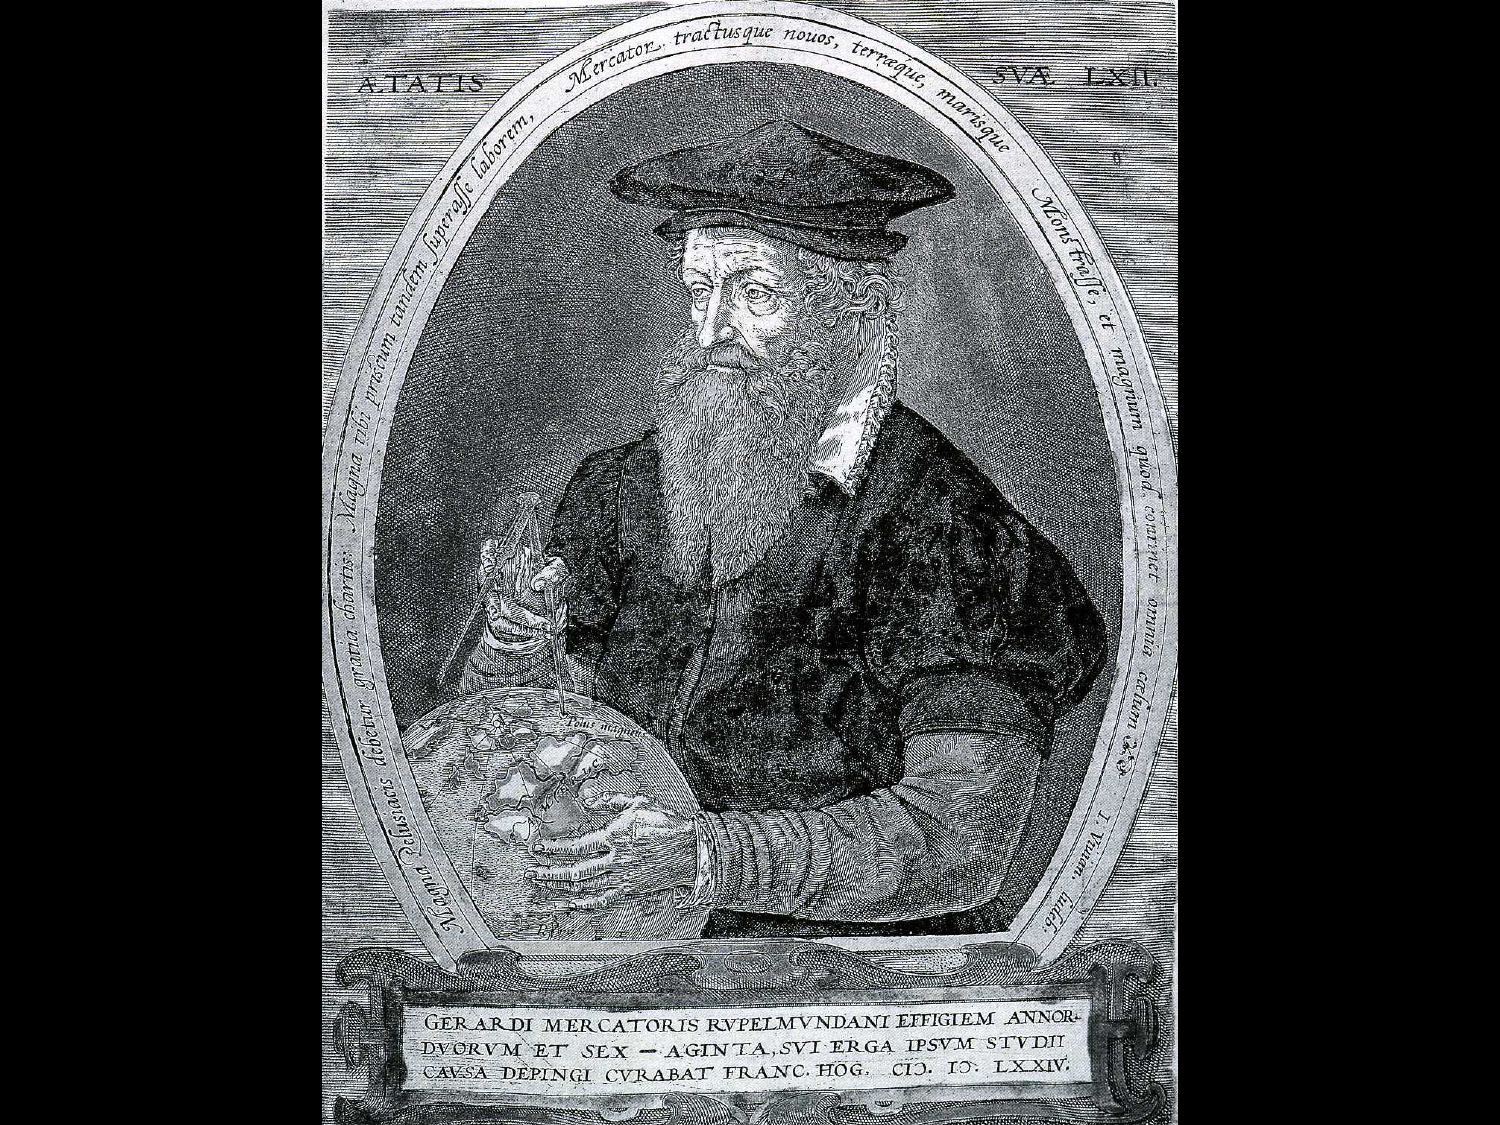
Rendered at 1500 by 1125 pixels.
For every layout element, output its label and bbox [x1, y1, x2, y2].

picture [322, 0, 1178, 1125]
